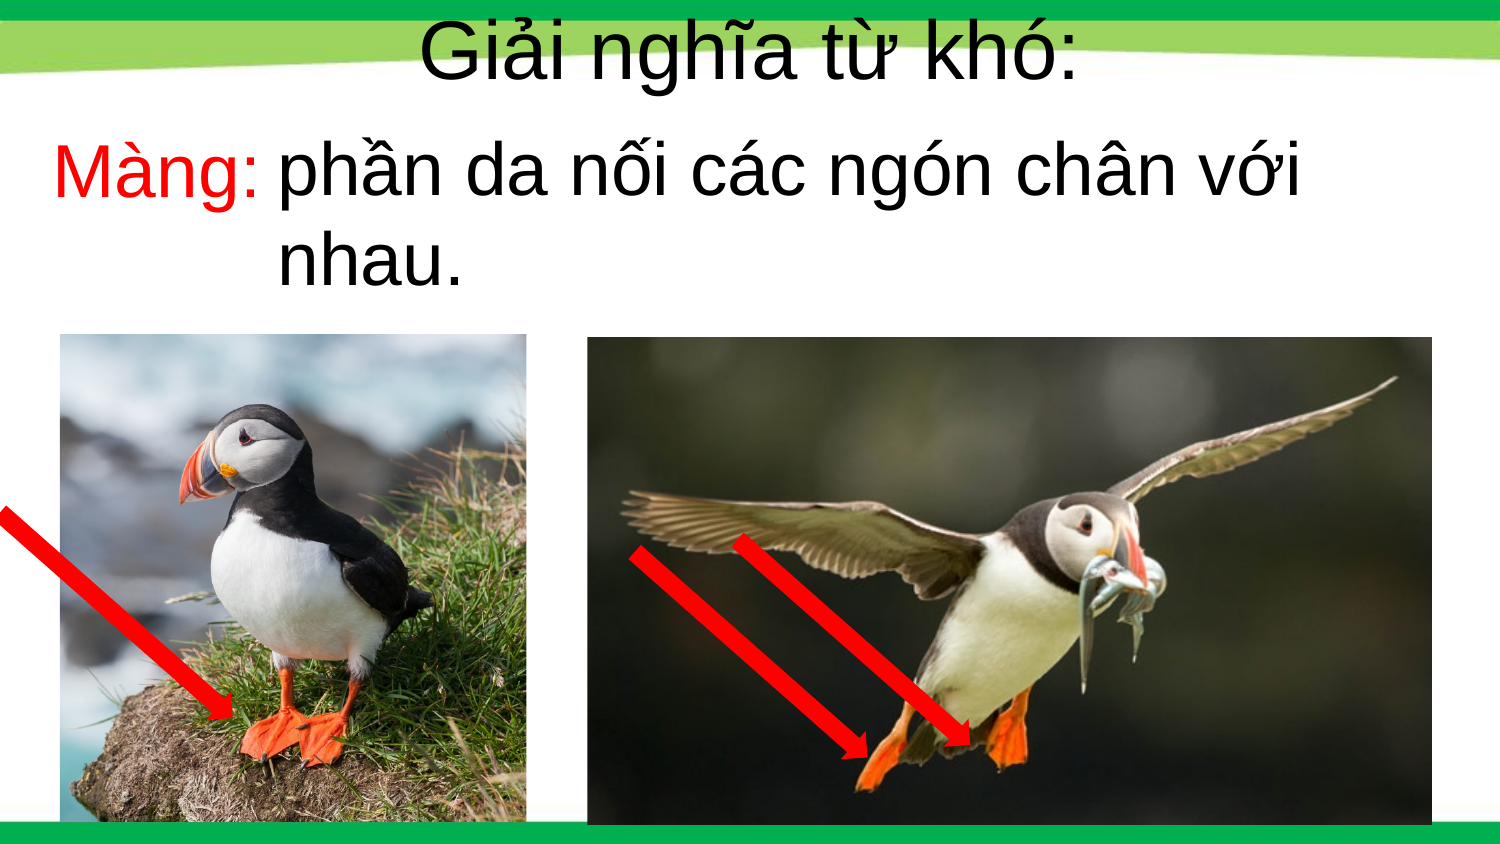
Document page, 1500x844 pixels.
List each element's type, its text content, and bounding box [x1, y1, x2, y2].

text_box Màng: [37, 96, 525, 238]
picture [525, 0, 1500, 139]
text_box phần da nối các ngón chân với nhau. [262, 139, 1500, 281]
title Giải nghĩa từ khó: [75, 0, 1425, 117]
text_box [0, 503, 54, 576]
picture [0, 0, 1500, 844]
